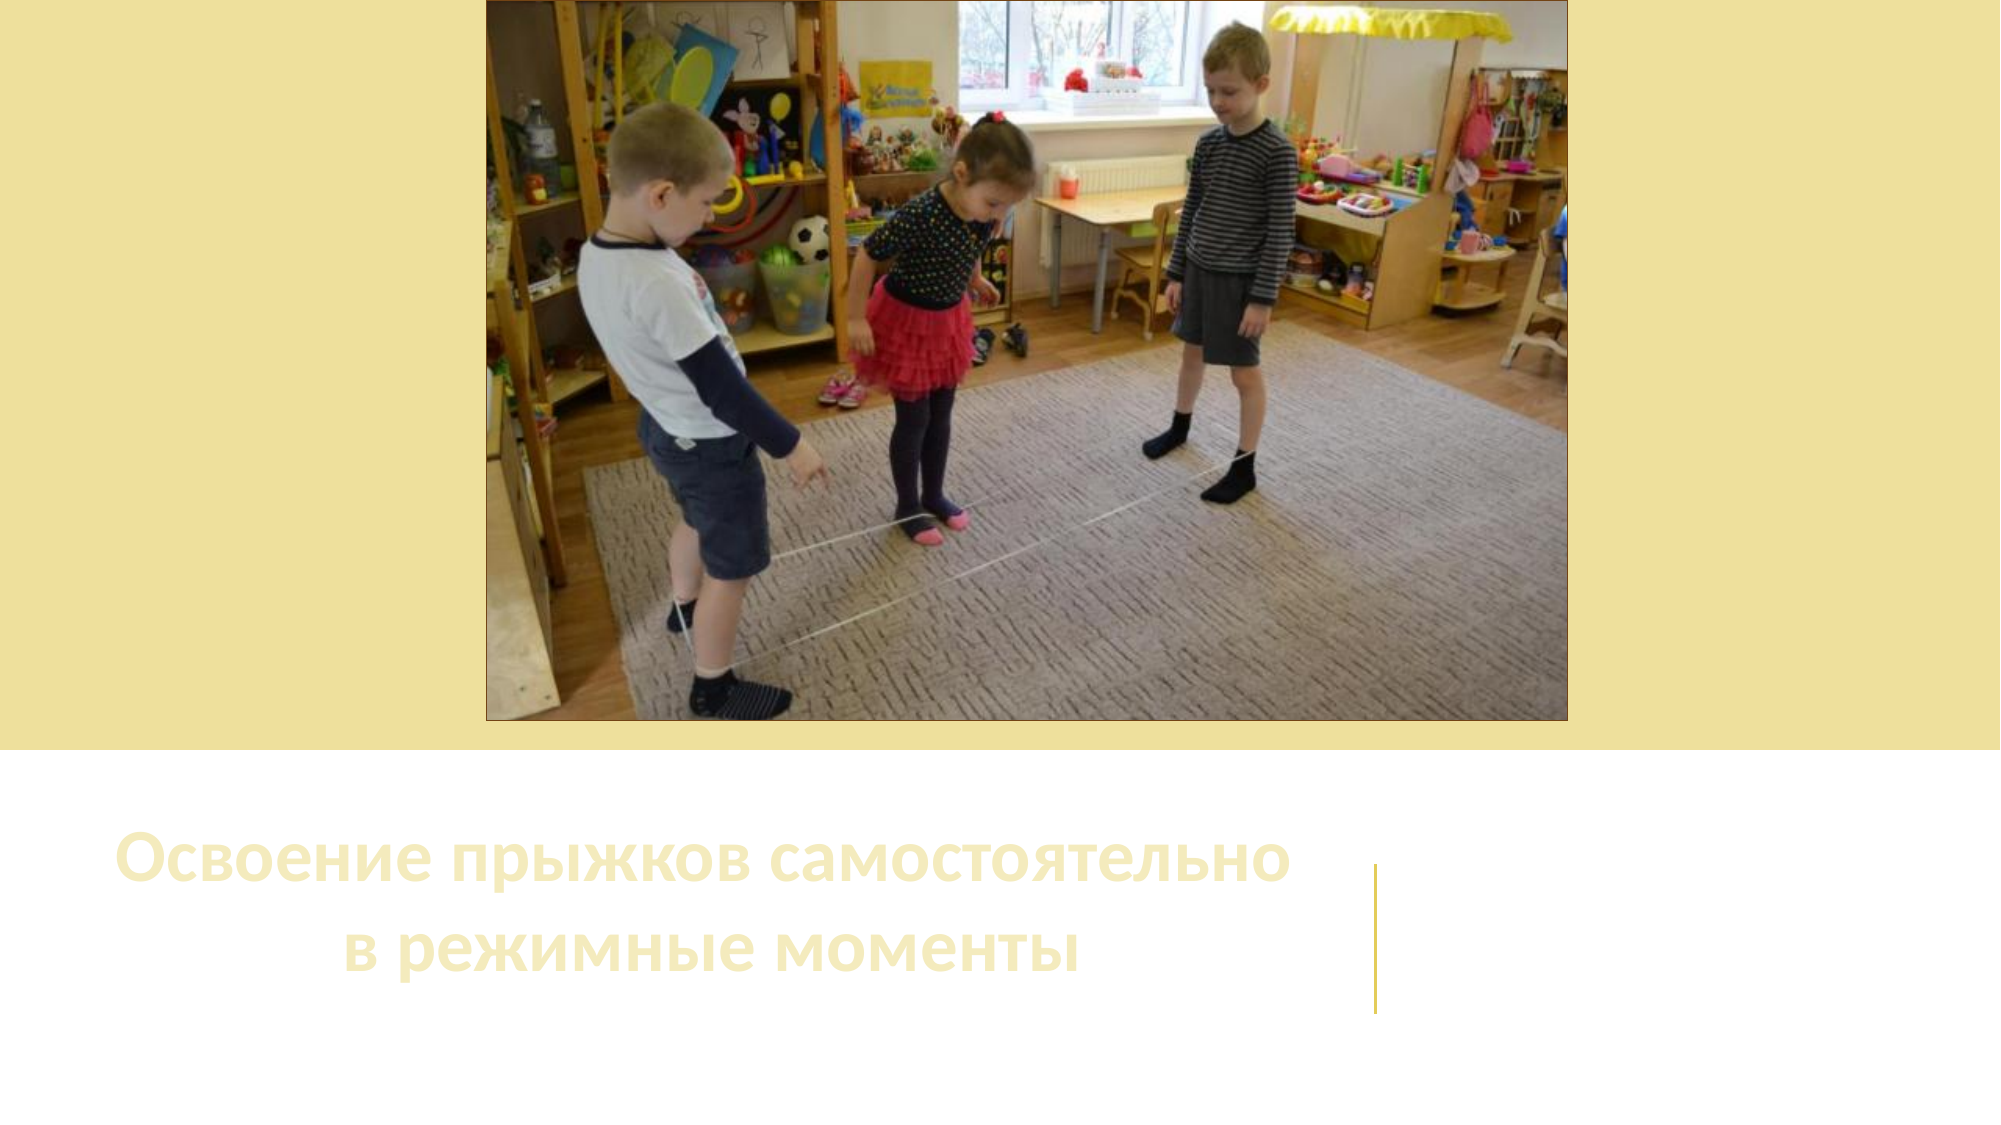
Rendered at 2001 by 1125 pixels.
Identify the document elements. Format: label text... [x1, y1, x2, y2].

title Освоение прыжков самостоятельно в режимные моменты [75, 813, 1350, 1054]
picture [0, 0, 2000, 751]
